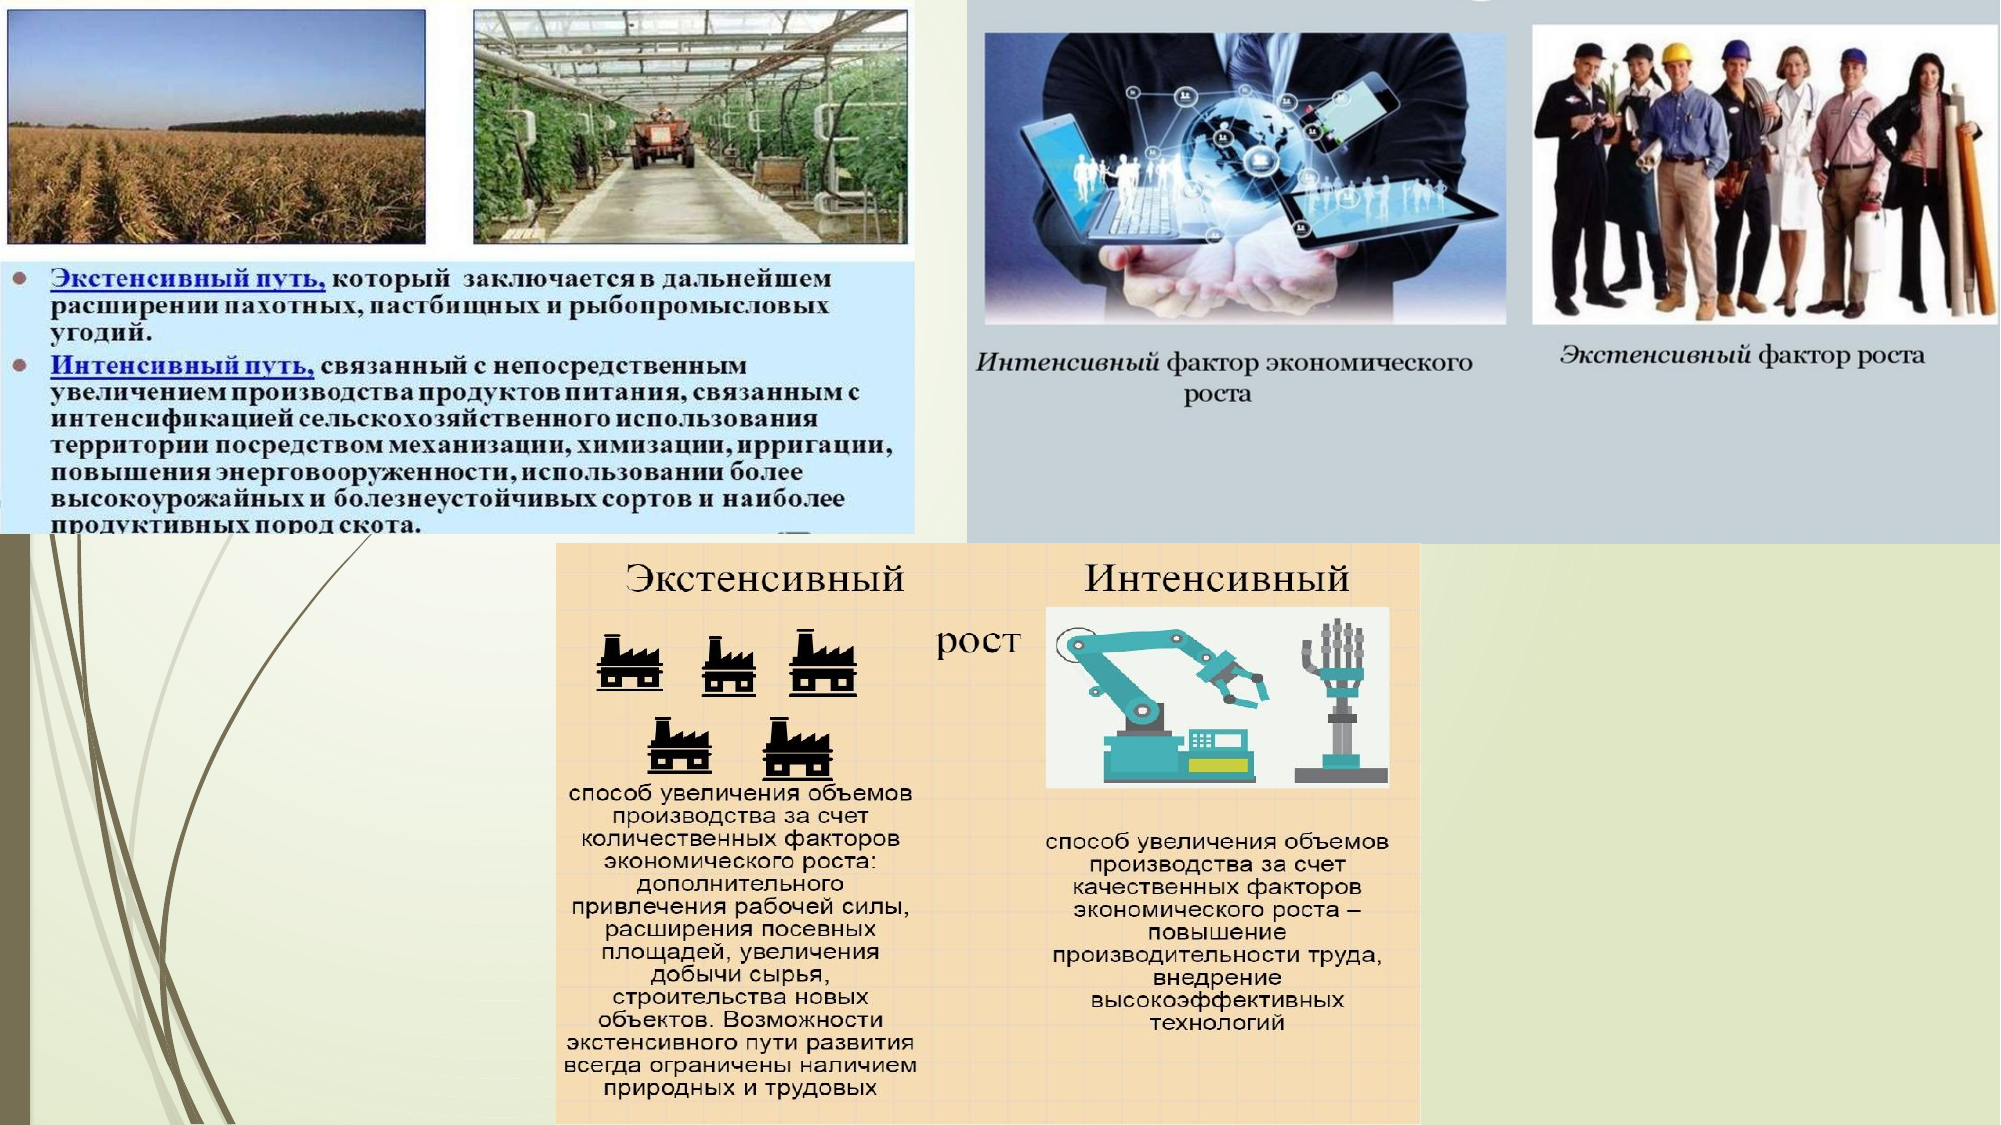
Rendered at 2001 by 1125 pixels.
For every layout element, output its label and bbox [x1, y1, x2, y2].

list [0, 0, 915, 534]
picture [556, 0, 2000, 1125]
